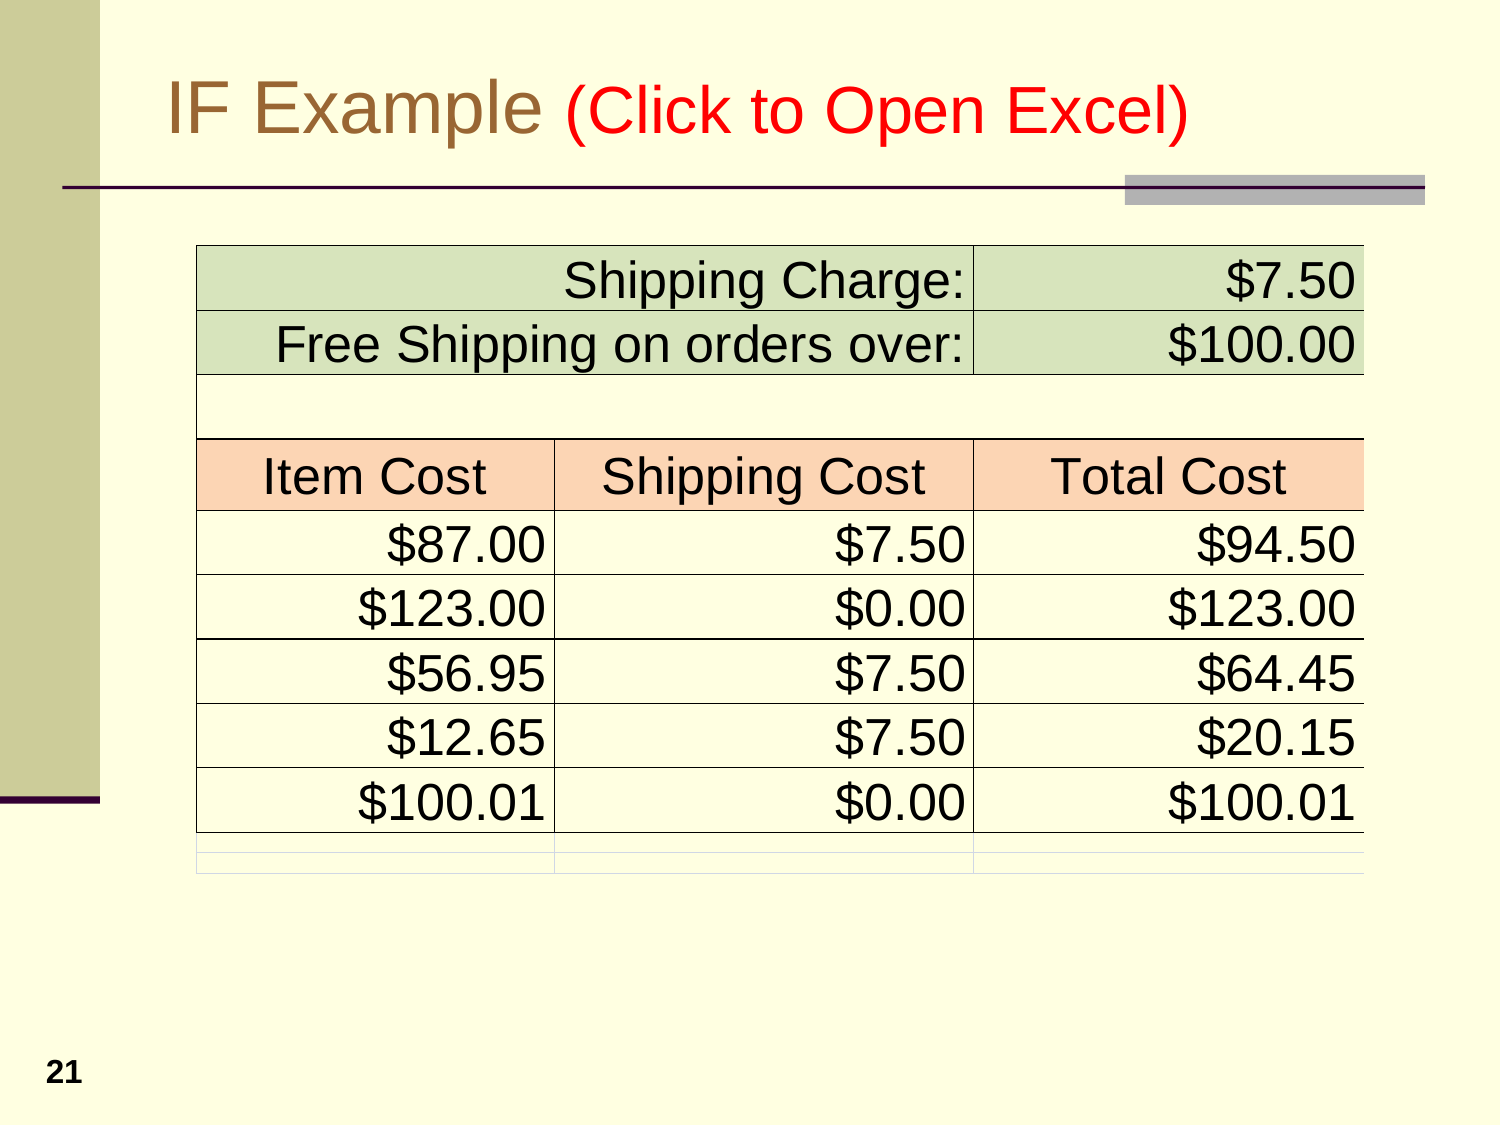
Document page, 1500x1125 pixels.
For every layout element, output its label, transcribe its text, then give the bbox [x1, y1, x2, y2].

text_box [195, 245, 1366, 875]
title IF Example (Click to Open Excel) [149, 45, 1426, 163]
slide_number 21 [26, 1042, 103, 1094]
